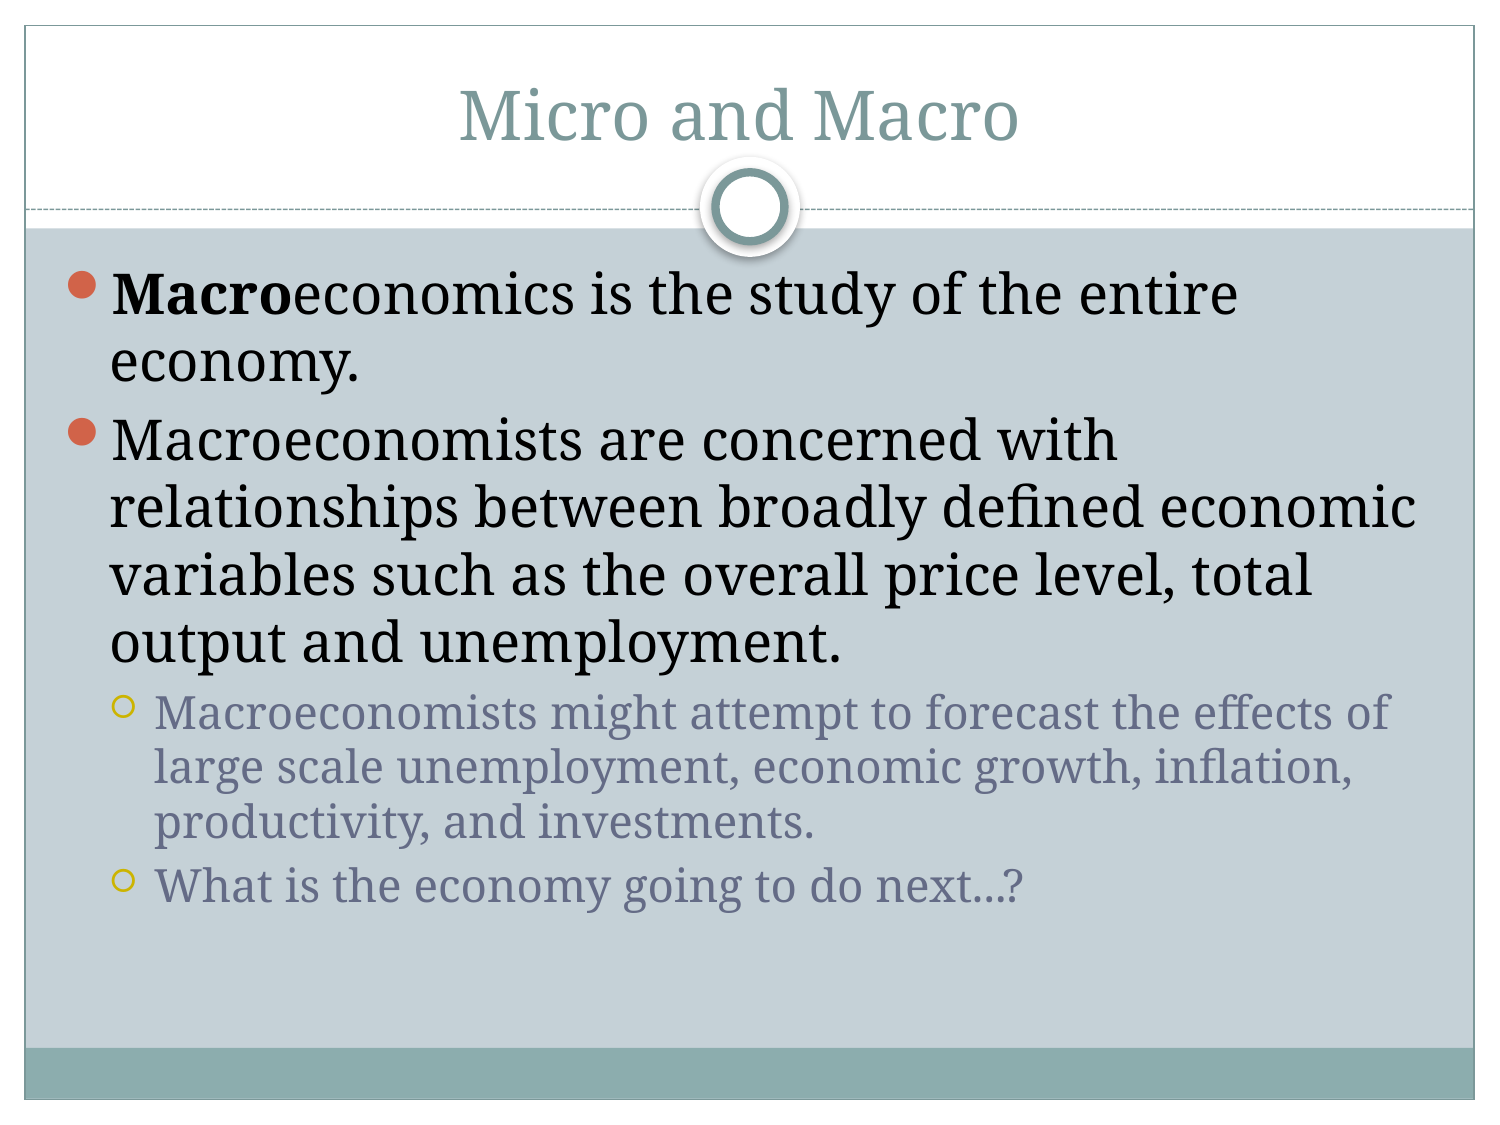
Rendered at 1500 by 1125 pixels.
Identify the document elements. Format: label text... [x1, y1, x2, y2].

list Macroeconomics is the study of the entire economy. Macroeconomists are concerned with relationships between broadly defined economic variables such as the overall price level, total output and unemployment. Macroeconomists might attempt to forecast the effects of large scale unemployment, economic growth, inflation, productivity, and investments. What is the economy going to do next...? [49, 250, 1445, 1001]
title Micro and Macro [49, 37, 1450, 162]
